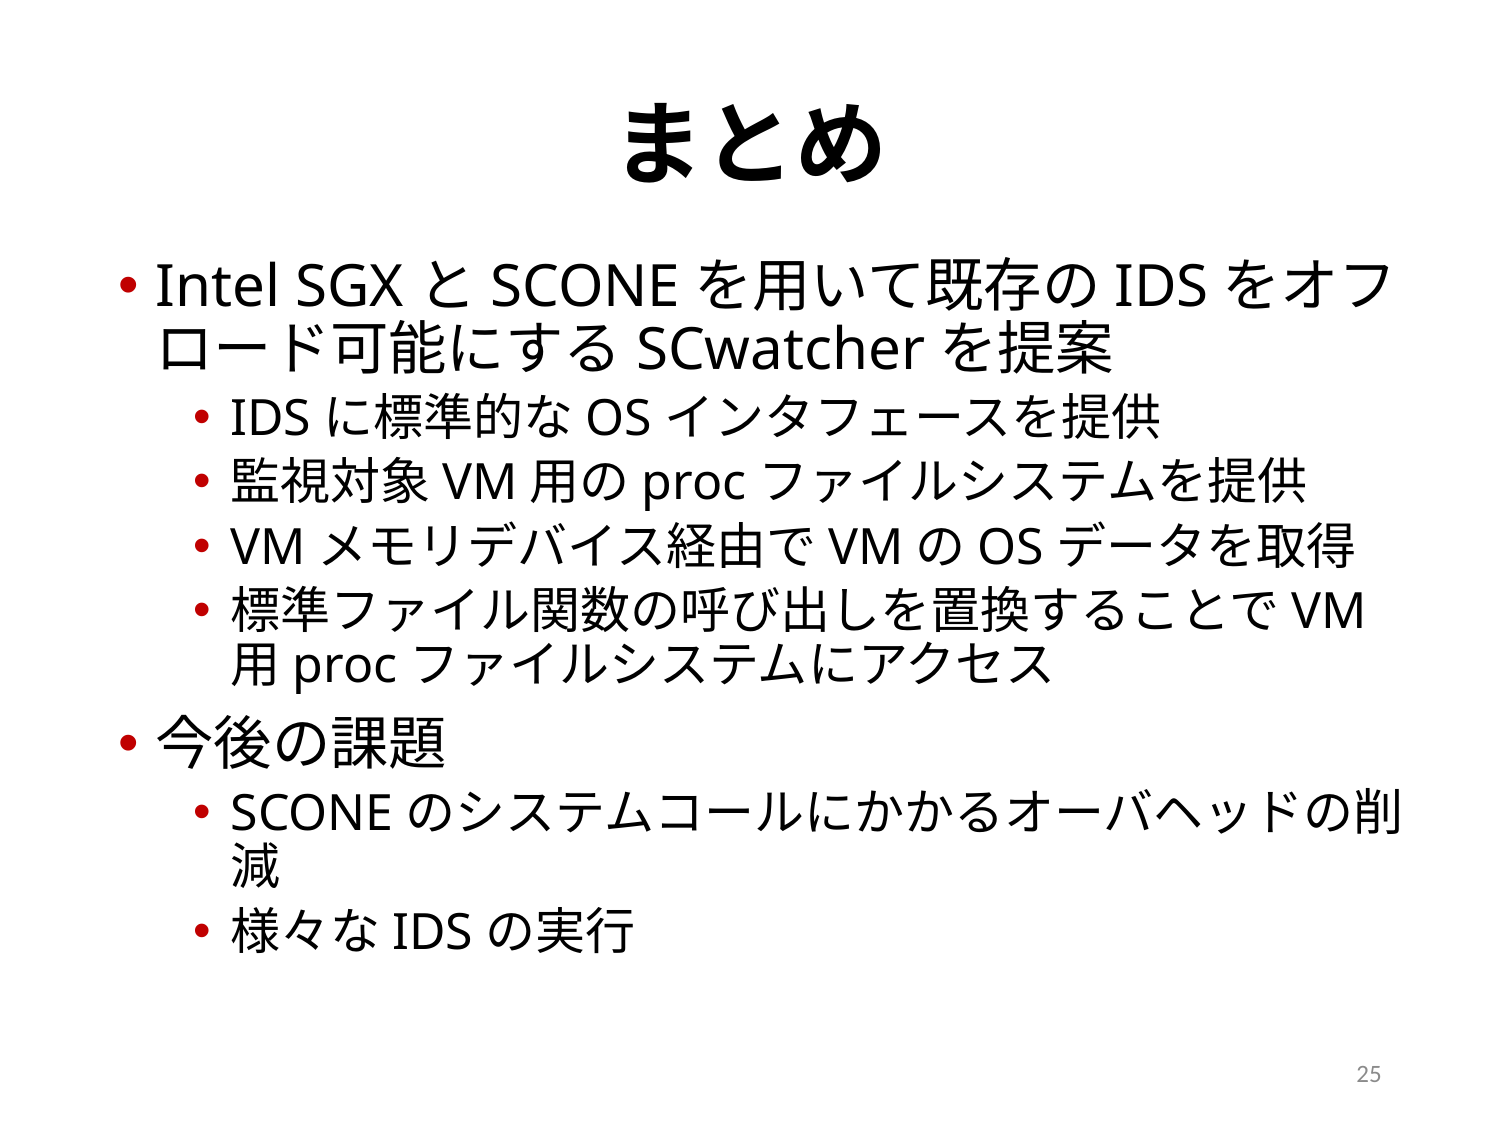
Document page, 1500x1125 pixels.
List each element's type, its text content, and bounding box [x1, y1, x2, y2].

slide_number 25 [1059, 1042, 1397, 1103]
title まとめ [103, 59, 1397, 237]
list Intel SGXとSCONEを用いて既存のIDSをオフロード可能にするSCwatcherを提案 IDSに標準的なOSインタフェースを提供 監視対象VM用のprocファイルシステムを提供 VMメモリデバイス経由でVMのOSデータを取得 標準ファイル関数の呼び出しを置換することでVM用procファイルシステムにアクセス 今後の課題 SCONEのシステムコールにかかるオーバヘッドの削減 様々なIDSの実行 [103, 248, 1430, 1014]
